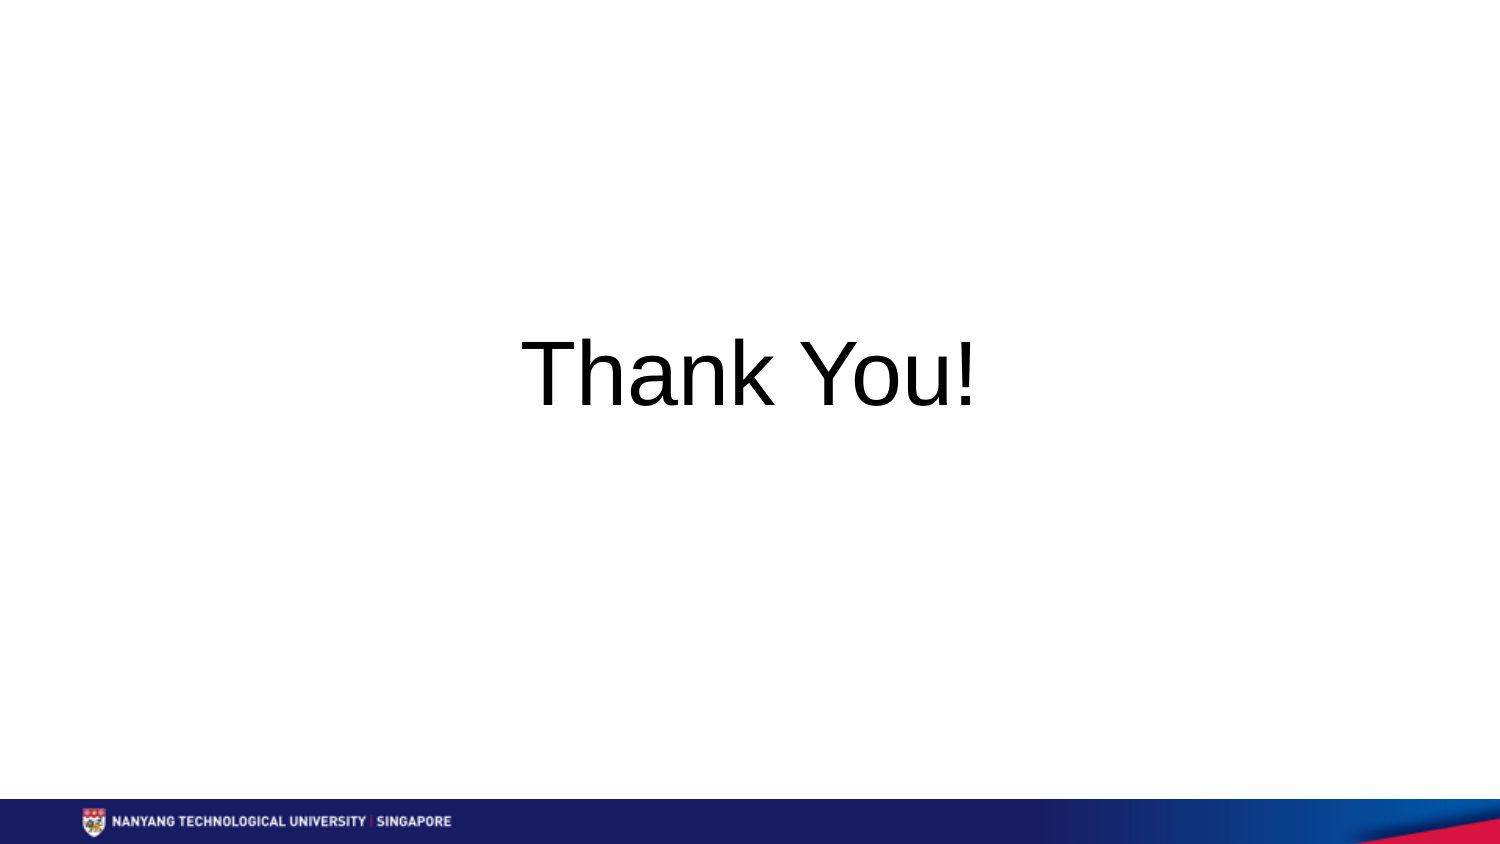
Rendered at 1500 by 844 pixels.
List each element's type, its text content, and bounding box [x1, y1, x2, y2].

picture [0, 799, 1500, 844]
title Thank You! [75, 298, 1425, 440]
